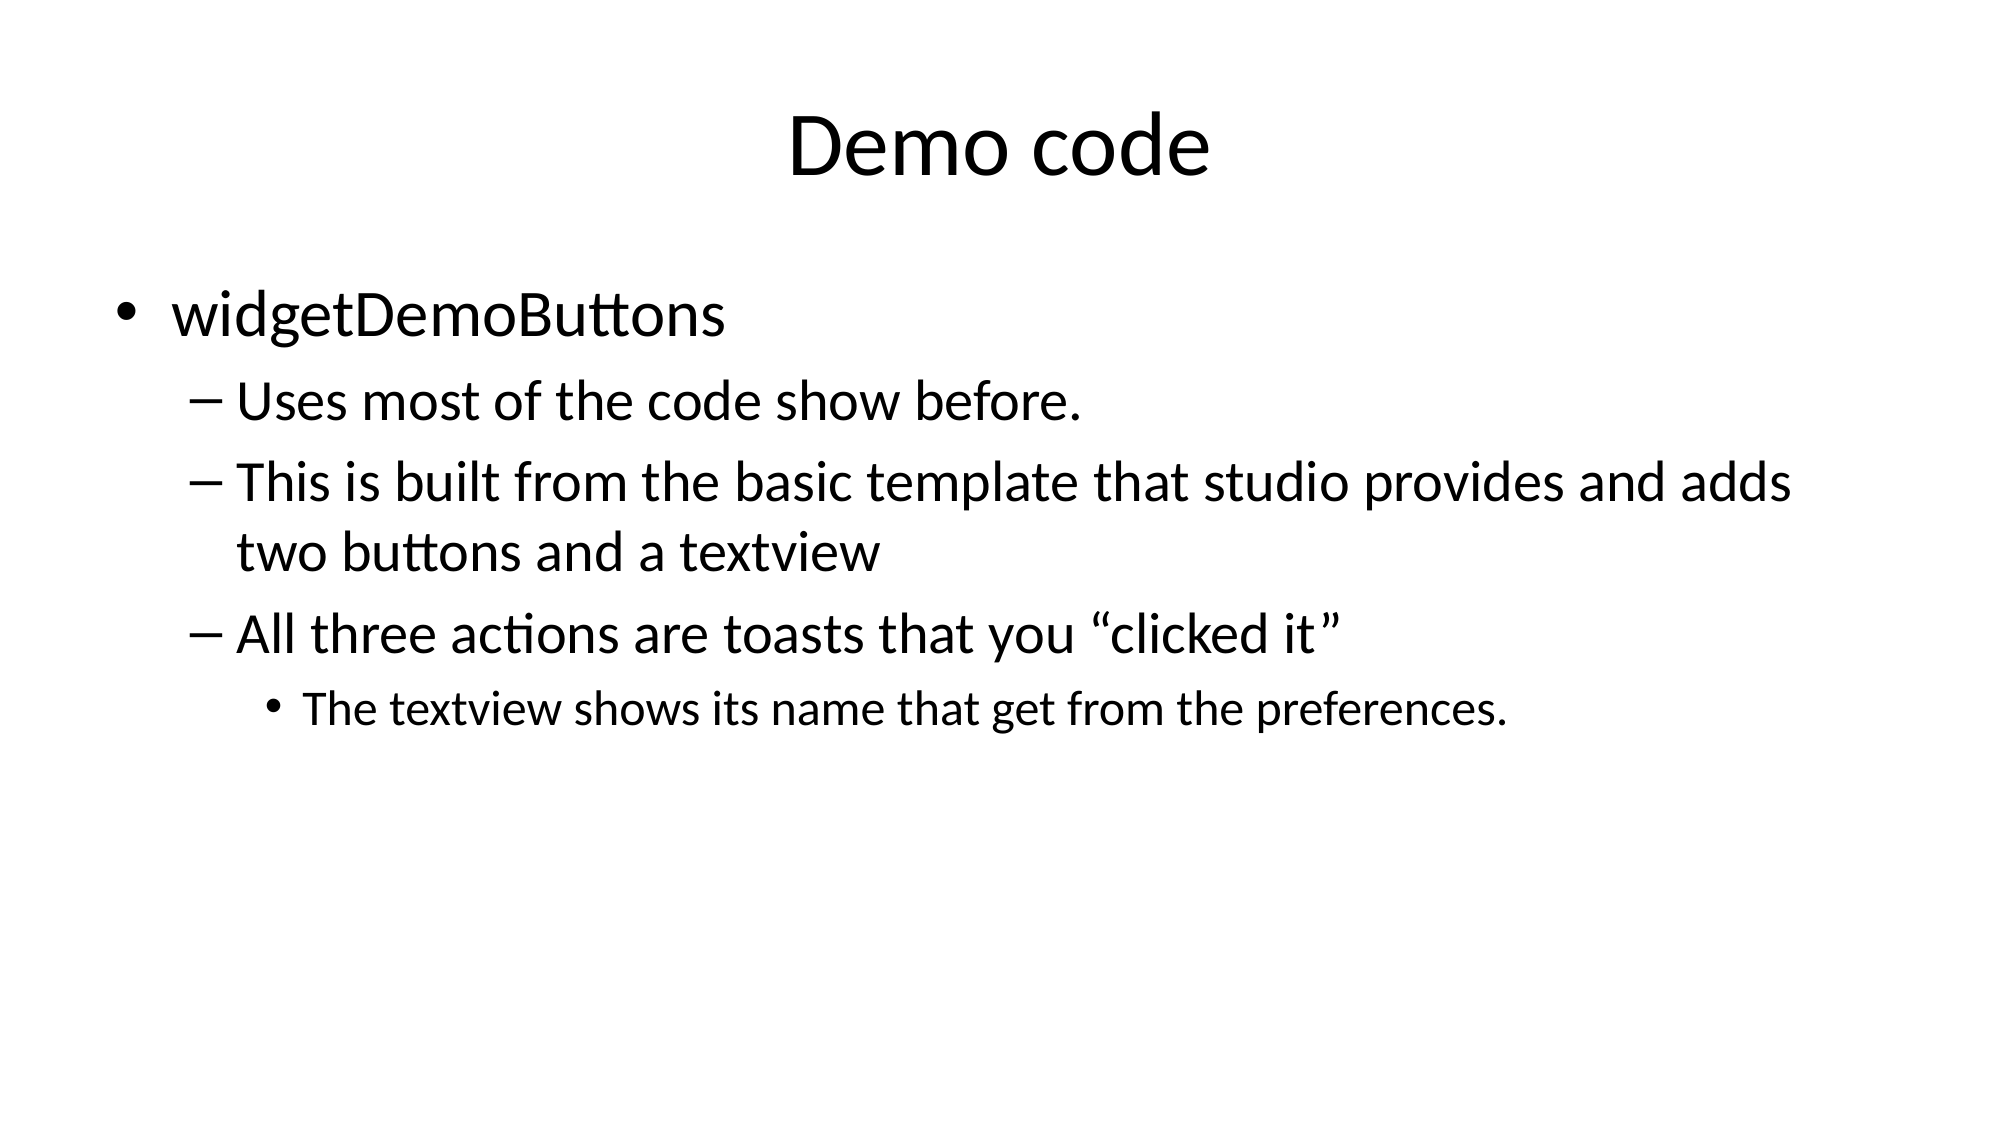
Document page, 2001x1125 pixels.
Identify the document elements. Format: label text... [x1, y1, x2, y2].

list widgetDemoButtons Uses most of the code show before. This is built from the basic template that studio provides and adds two buttons and a textview All three actions are toasts that you “clicked it” The textview shows its name that get from the preferences. [99, 262, 1900, 1005]
title Demo code [99, 45, 1900, 233]
